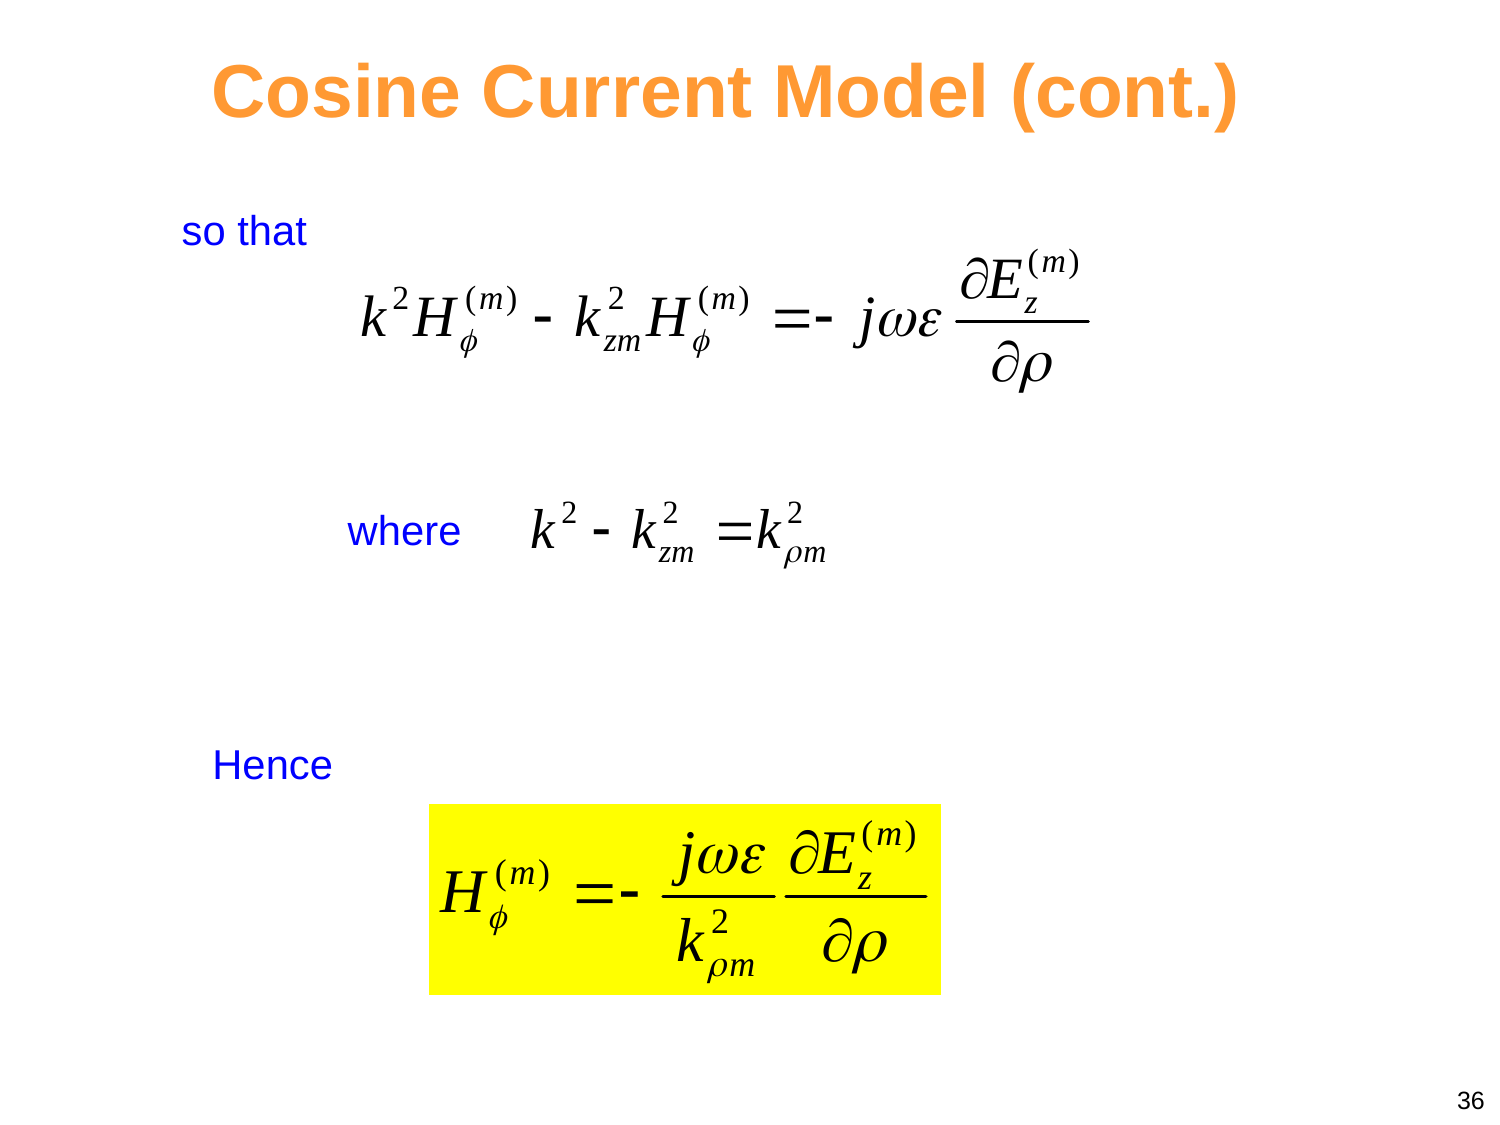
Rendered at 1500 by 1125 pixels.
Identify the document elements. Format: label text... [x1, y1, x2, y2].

text_box Cosine Current Model (cont.) [191, 48, 1261, 127]
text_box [521, 487, 837, 582]
slide_number 36 [1149, 1046, 1500, 1125]
text_box where [347, 504, 462, 555]
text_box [350, 235, 1102, 480]
text_box so that [181, 203, 307, 254]
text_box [428, 803, 942, 996]
text_box Hence [212, 737, 334, 788]
